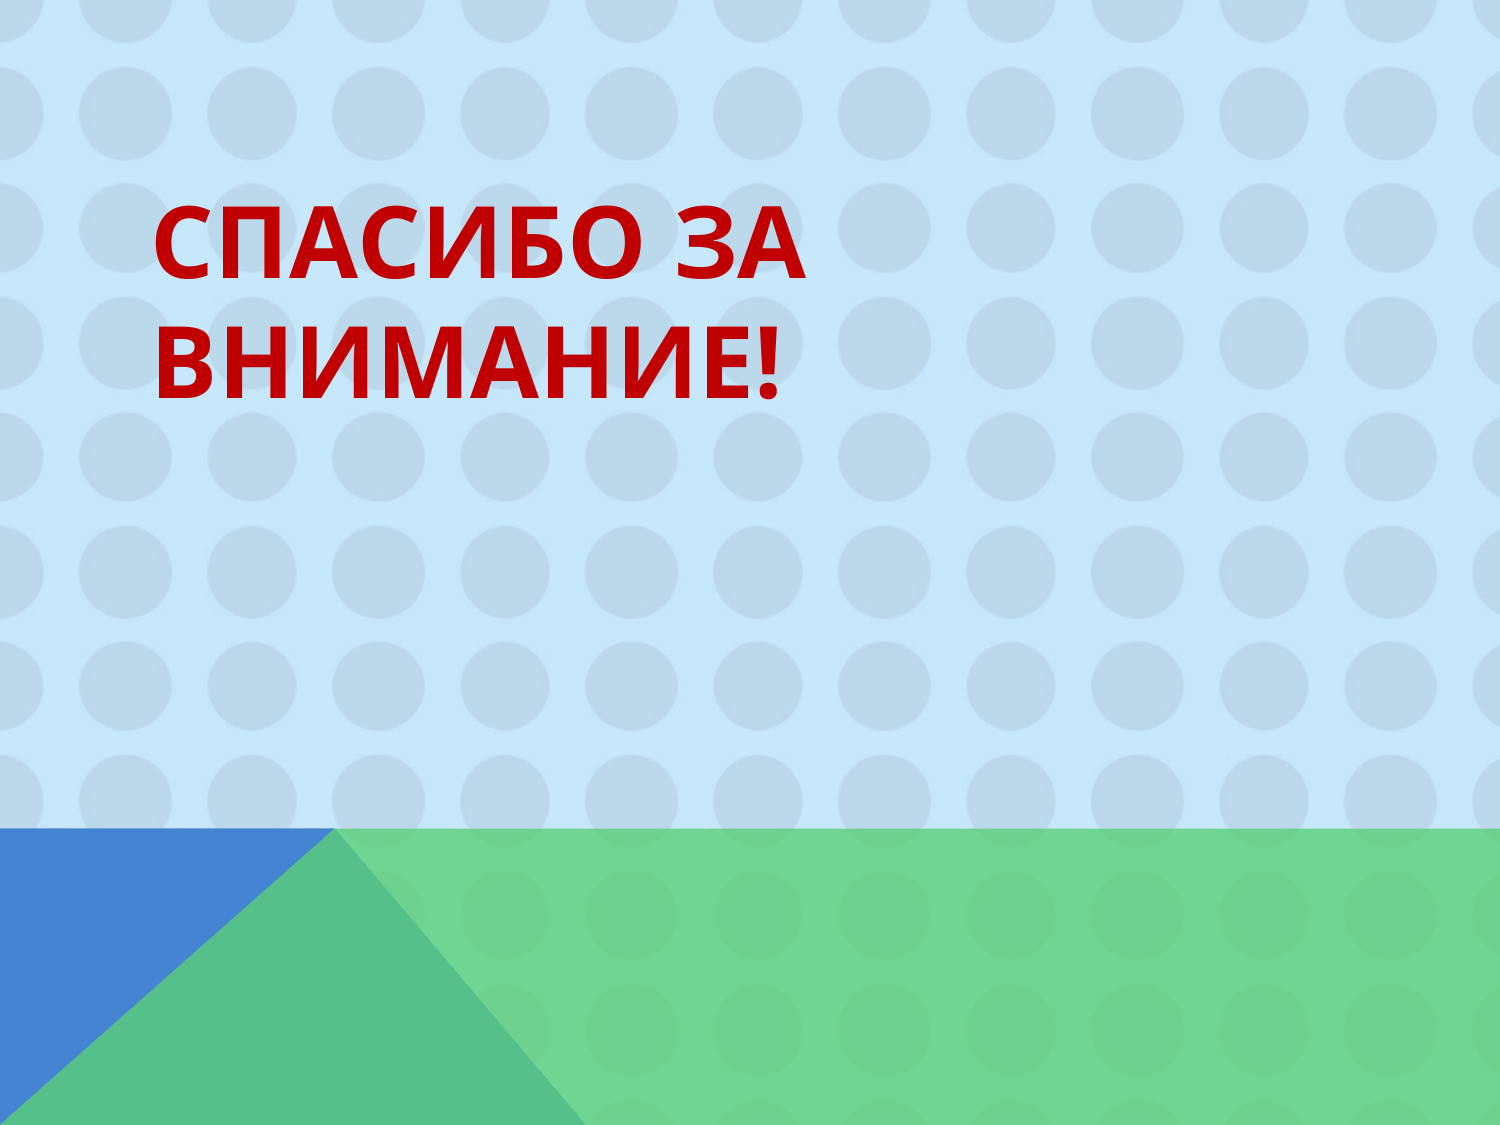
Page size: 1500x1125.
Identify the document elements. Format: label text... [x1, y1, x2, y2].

title СПАСИБО ЗА ВНИМАНИЕ! [135, 60, 1369, 587]
